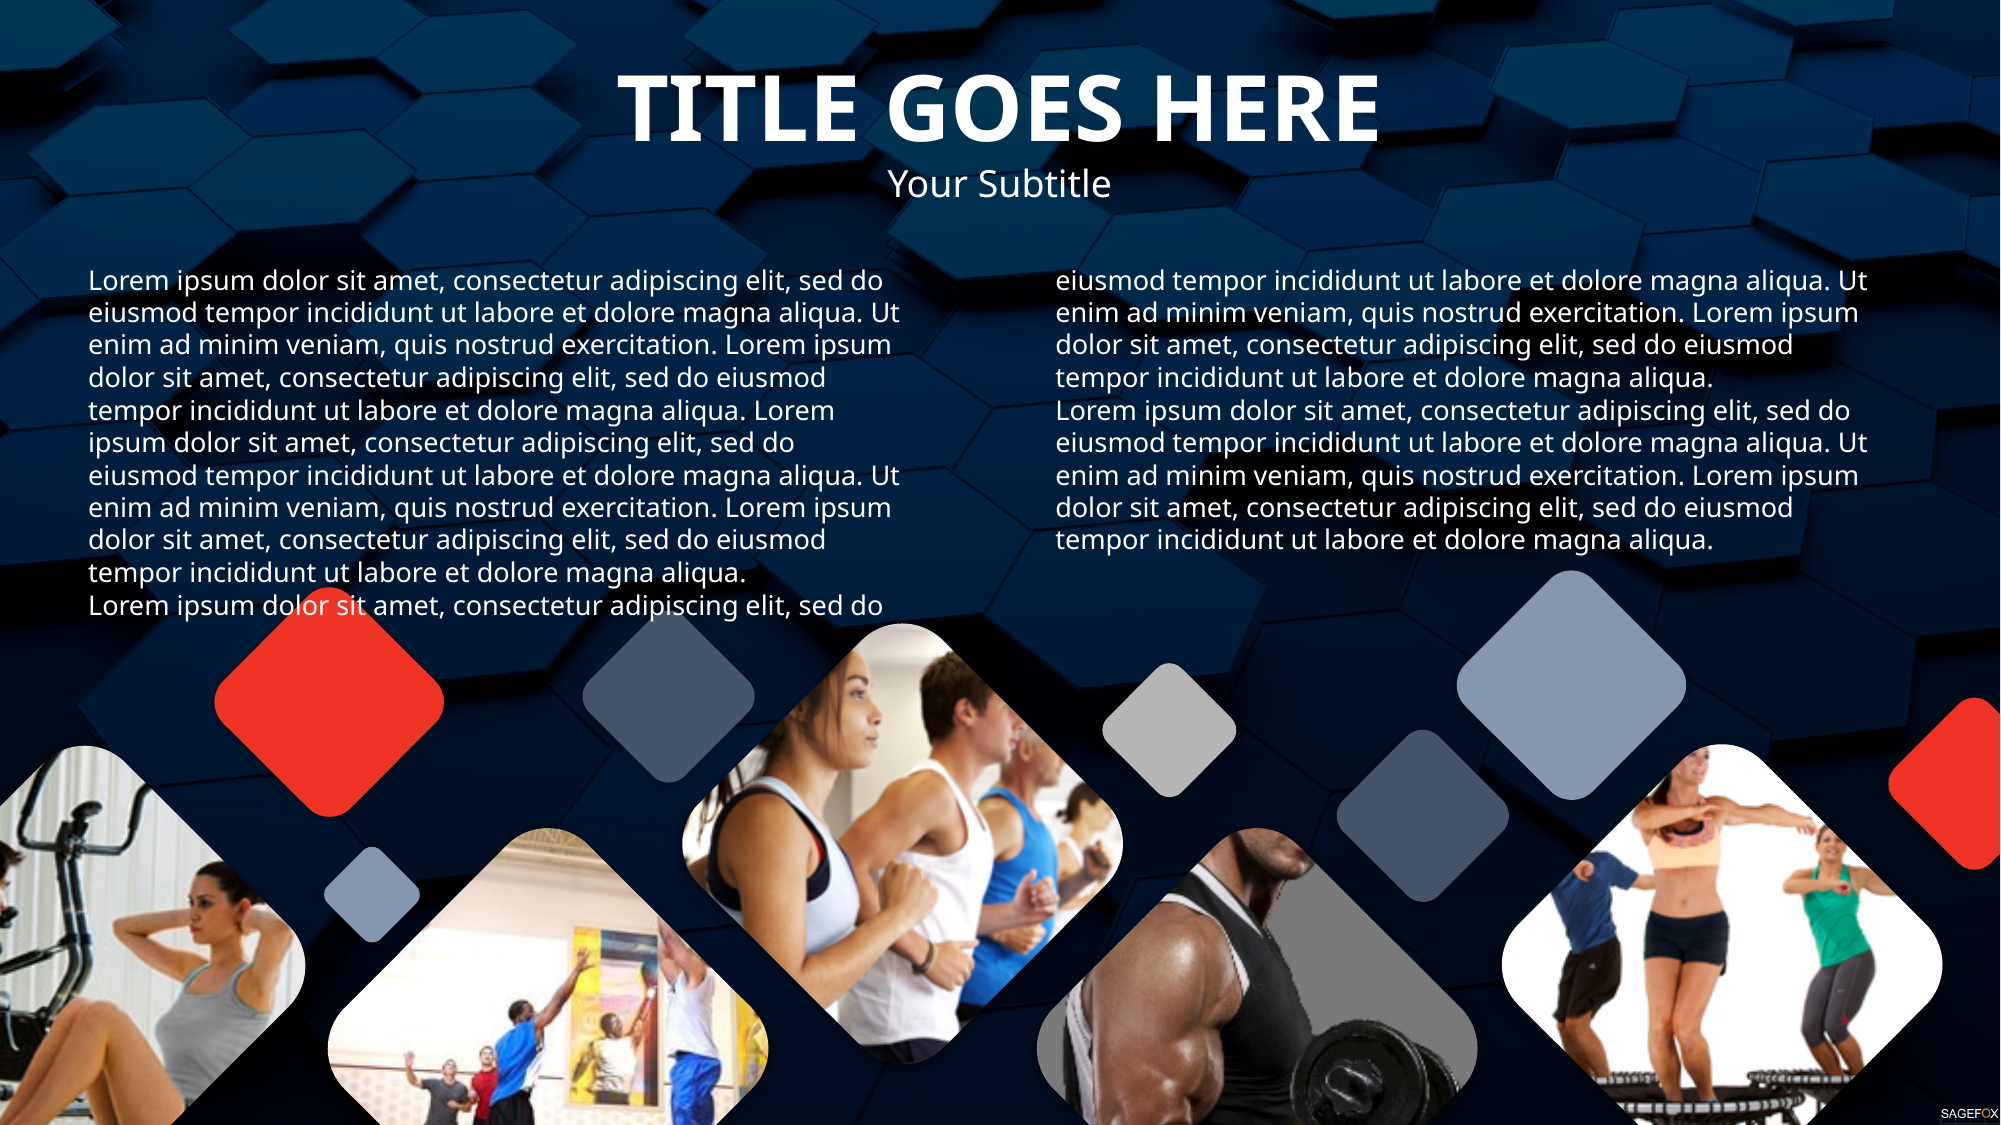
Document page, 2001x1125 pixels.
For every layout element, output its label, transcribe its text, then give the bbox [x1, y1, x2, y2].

picture [0, 0, 2001, 1125]
text_box [1101, 662, 1238, 799]
text_box [1887, 696, 2000, 871]
text_box [1455, 643, 1688, 801]
text_box [1035, 827, 1479, 1125]
text_box [581, 643, 756, 784]
text_box [326, 827, 770, 1125]
text_box [0, 744, 307, 1125]
text_box [1335, 728, 1510, 903]
text_box Lorem ipsum dolor sit amet, consectetur adipiscing elit, sed do eiusmod tempor incididunt ut labore et dolore magna aliqua. Ut enim ad minim veniam, quis nostrud exercitation. Lorem ipsum dolor sit amet, consectetur adipiscing elit, sed do eiusmod tempor incididunt ut labore et dolore magna aliqua. Lorem ipsum dolor sit amet, consectetur adipiscing elit, sed do eiusmod tempor incididunt ut labore et dolore magna aliqua. Ut enim ad minim veniam, quis nostrud exercitation. Lorem ipsum dolor sit amet, consectetur adipiscing elit, sed do eiusmod tempor incididunt ut labore et dolore magna aliqua. Lorem ipsum dolor sit amet, consectetur adipiscing elit, sed do eiusmod tempor incididunt ut labore et dolore magna aliqua. Ut enim ad minim veniam, quis nostrud exercitation. Lorem ipsum dolor sit amet, consectetur adipiscing elit, sed do eiusmod tempor incididunt ut labore et dolore magna aliqua. Lorem ipsum dolor sit amet, consectetur adipiscing elit, sed do eiusmod tempor incididunt ut labore et dolore magna aliqua. Ut enim ad minim veniam, quis nostrud exercitation. Lorem ipsum dolor sit amet, consectetur adipiscing elit, sed do eiusmod tempor incididunt ut labore et dolore magna aliqua. [73, 255, 1888, 643]
text_box [323, 845, 421, 944]
text_box TITLE GOES HERE Your Subtitle [548, 42, 1452, 212]
text_box [1500, 743, 1944, 1125]
text_box [681, 643, 1125, 1066]
text_box [213, 643, 445, 818]
